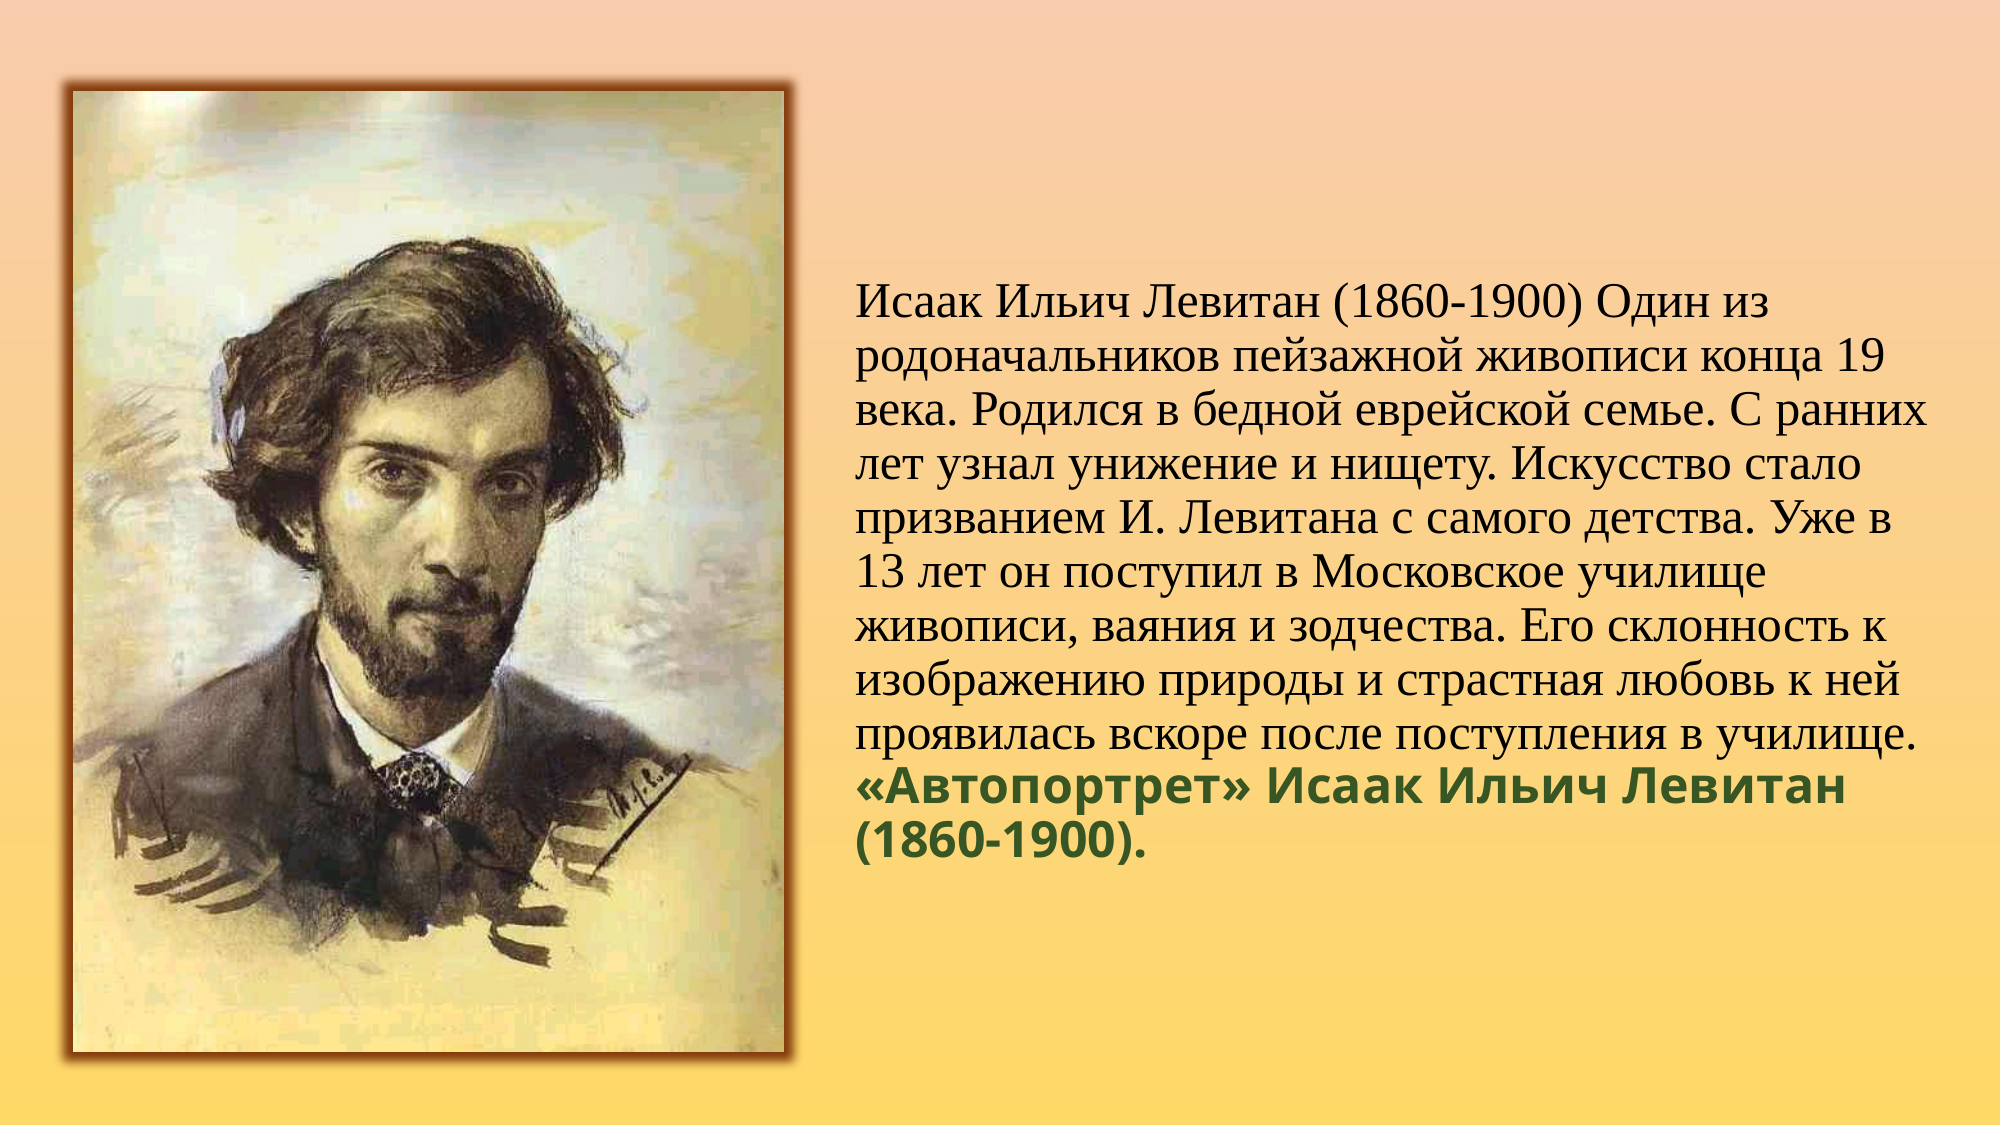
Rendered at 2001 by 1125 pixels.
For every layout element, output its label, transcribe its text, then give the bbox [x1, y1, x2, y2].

picture [73, 90, 784, 1052]
title Исаак Ильич Левитан (1860-1900) Один из родоначальников пейзажной живописи конца 19 века. Родился в бедной еврейской семье. С ранних лет узнал унижение и нищету. Искусство стало призванием И. Левитана с самого детства. Уже в 13 лет он поступил в Московское училище живописи, ваяния и зодчества. Его склонность к изображению природы и страстная любовь к ней проявилась вскоре после поступления в училище. «Автопортрет» Исаак Ильич Левитан (1860-1900). [840, 91, 1951, 1052]
